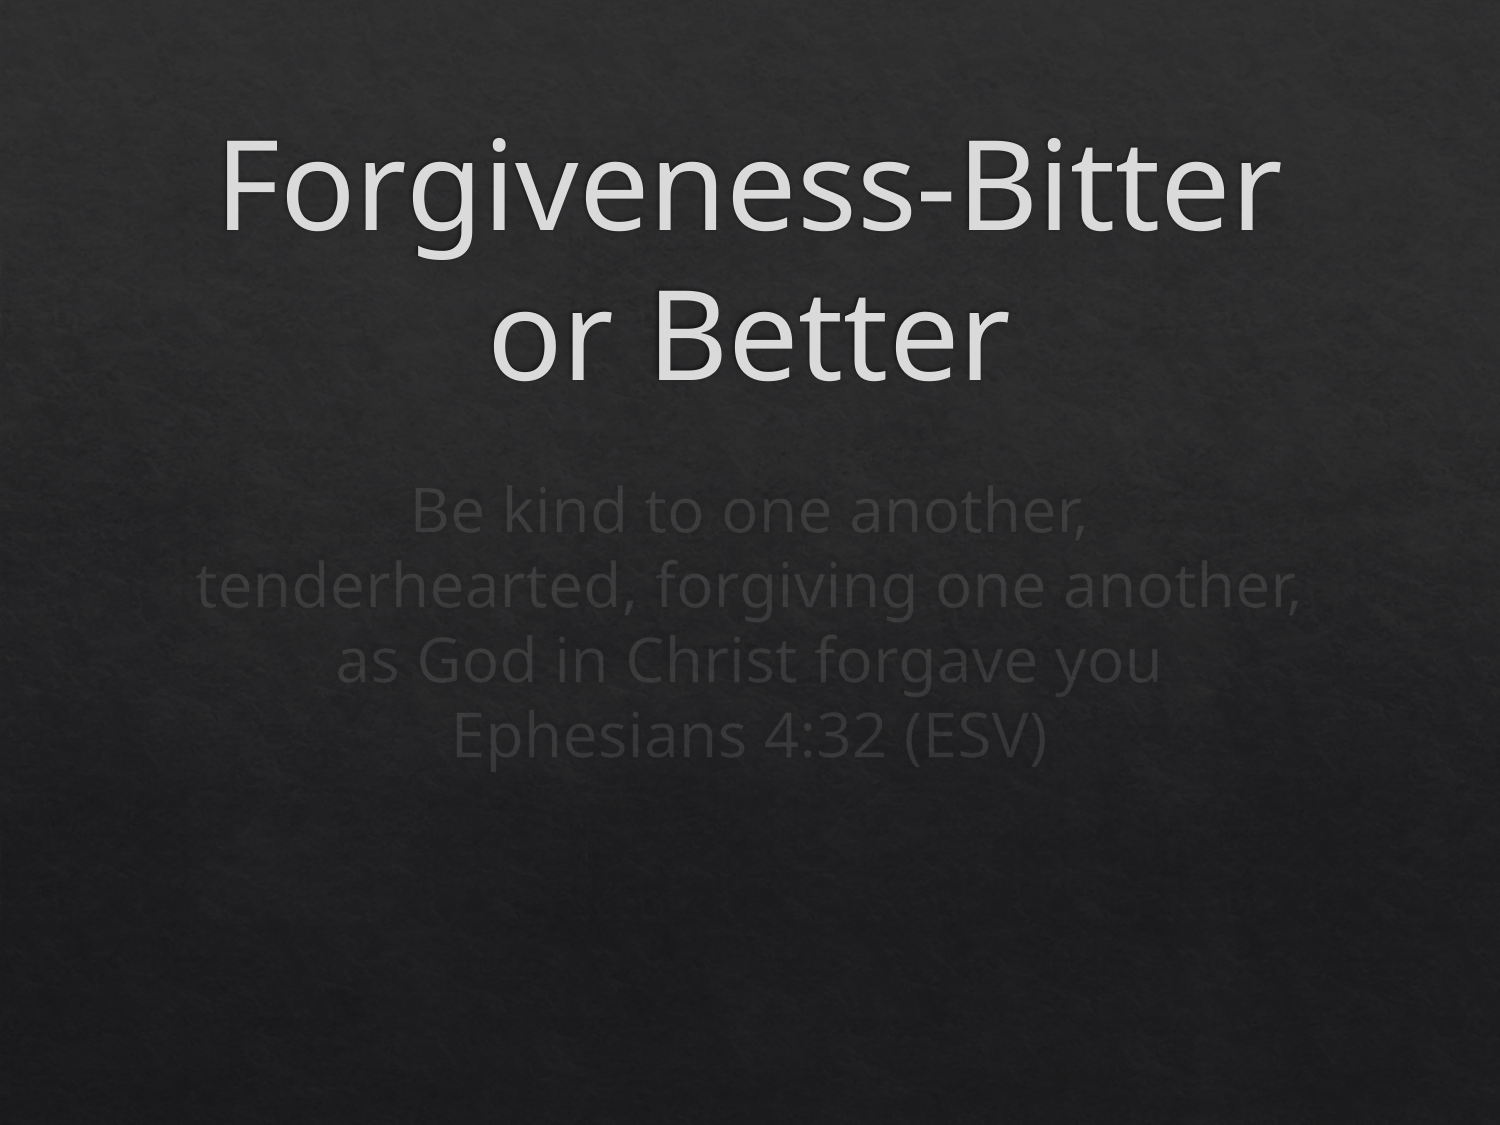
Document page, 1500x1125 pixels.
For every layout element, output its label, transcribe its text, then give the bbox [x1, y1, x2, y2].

subtitle Be kind to one another, tenderhearted, forgiving one another, as God in Christ forgave you Ephesians 4:32 (ESV) [168, 462, 1331, 835]
title Forgiveness-Bitter or Better [168, 112, 1331, 413]
